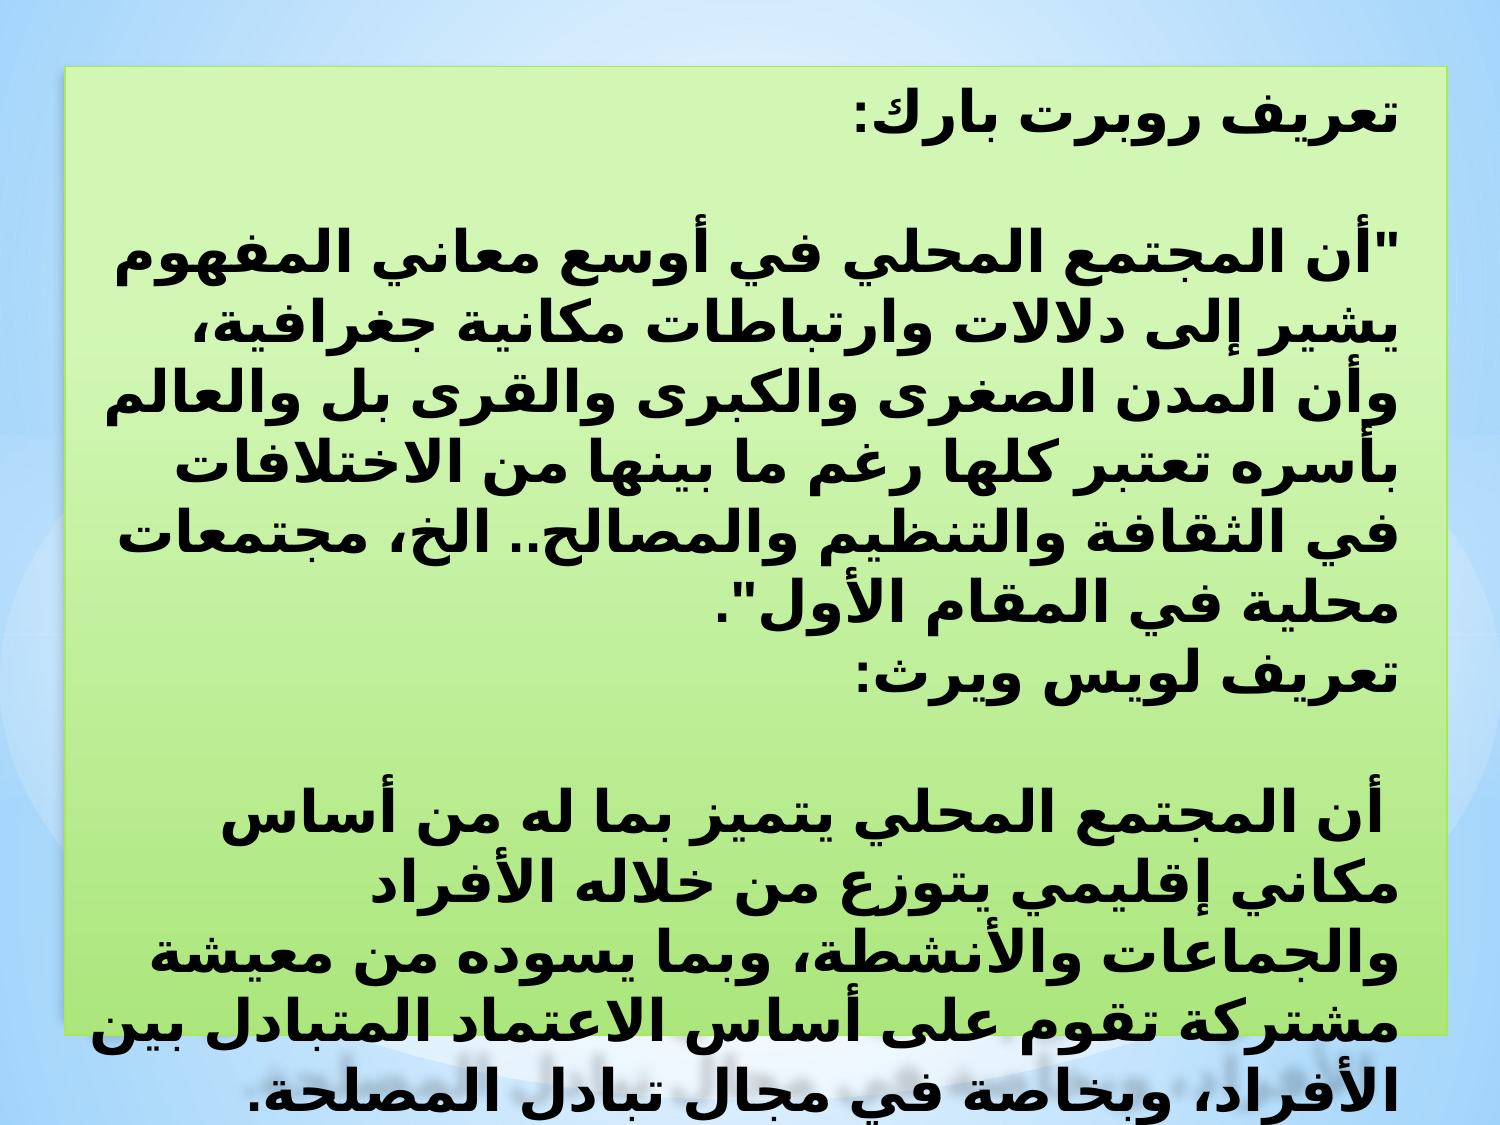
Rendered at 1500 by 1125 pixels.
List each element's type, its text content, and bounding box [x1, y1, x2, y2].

title تعريف روبرت بارك: "أن المجتمع المحلي في أوسع معاني المفهوم يشير إلى دلالات وارتباطات مكانية جغرافية، وأن المدن الصغرى والكبرى والقرى بل والعالم بأسره تعتبر كلها رغم ما بينها من الاختلافات في الثقافة والتنظيم والمصالح.. الخ، مجتمعات محلية في المقام الأول". تعريف لويس ويرث: أن المجتمع المحلي يتميز بما له من أساس مكاني إقليمي يتوزع من خلاله الأفراد والجماعات والأنشطة، وبما يسوده من معيشة مشتركة تقوم على أساس الاعتماد المتبادل بين الأفراد، وبخاصة في مجال تبادل المصلحة. [64, 66, 1448, 1036]
